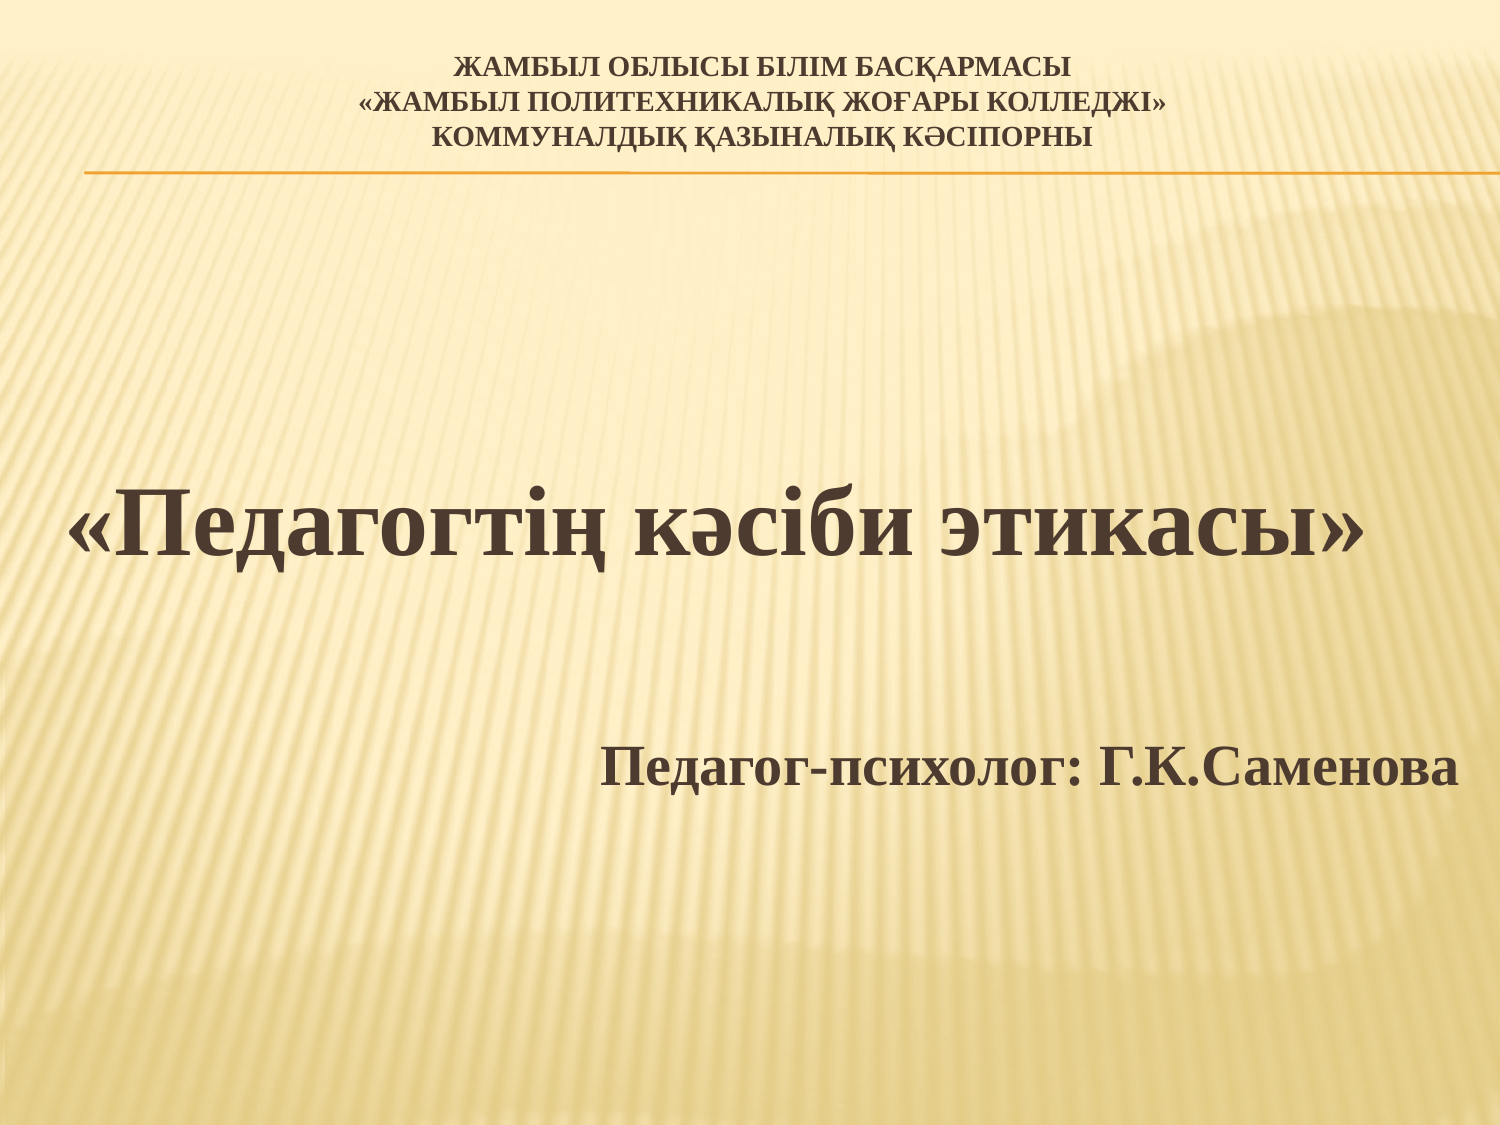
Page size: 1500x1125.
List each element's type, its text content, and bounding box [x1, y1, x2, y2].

list «Педагогтің кәсіби этикасы» Педагог-психолог: Г.К.Саменова [50, 254, 1475, 998]
title Жамбыл облысы білім басқармасы «Жамбыл политехникалық жоғары колледжі» Коммуналдық қазыналық кәсіпорны [50, 23, 1475, 176]
